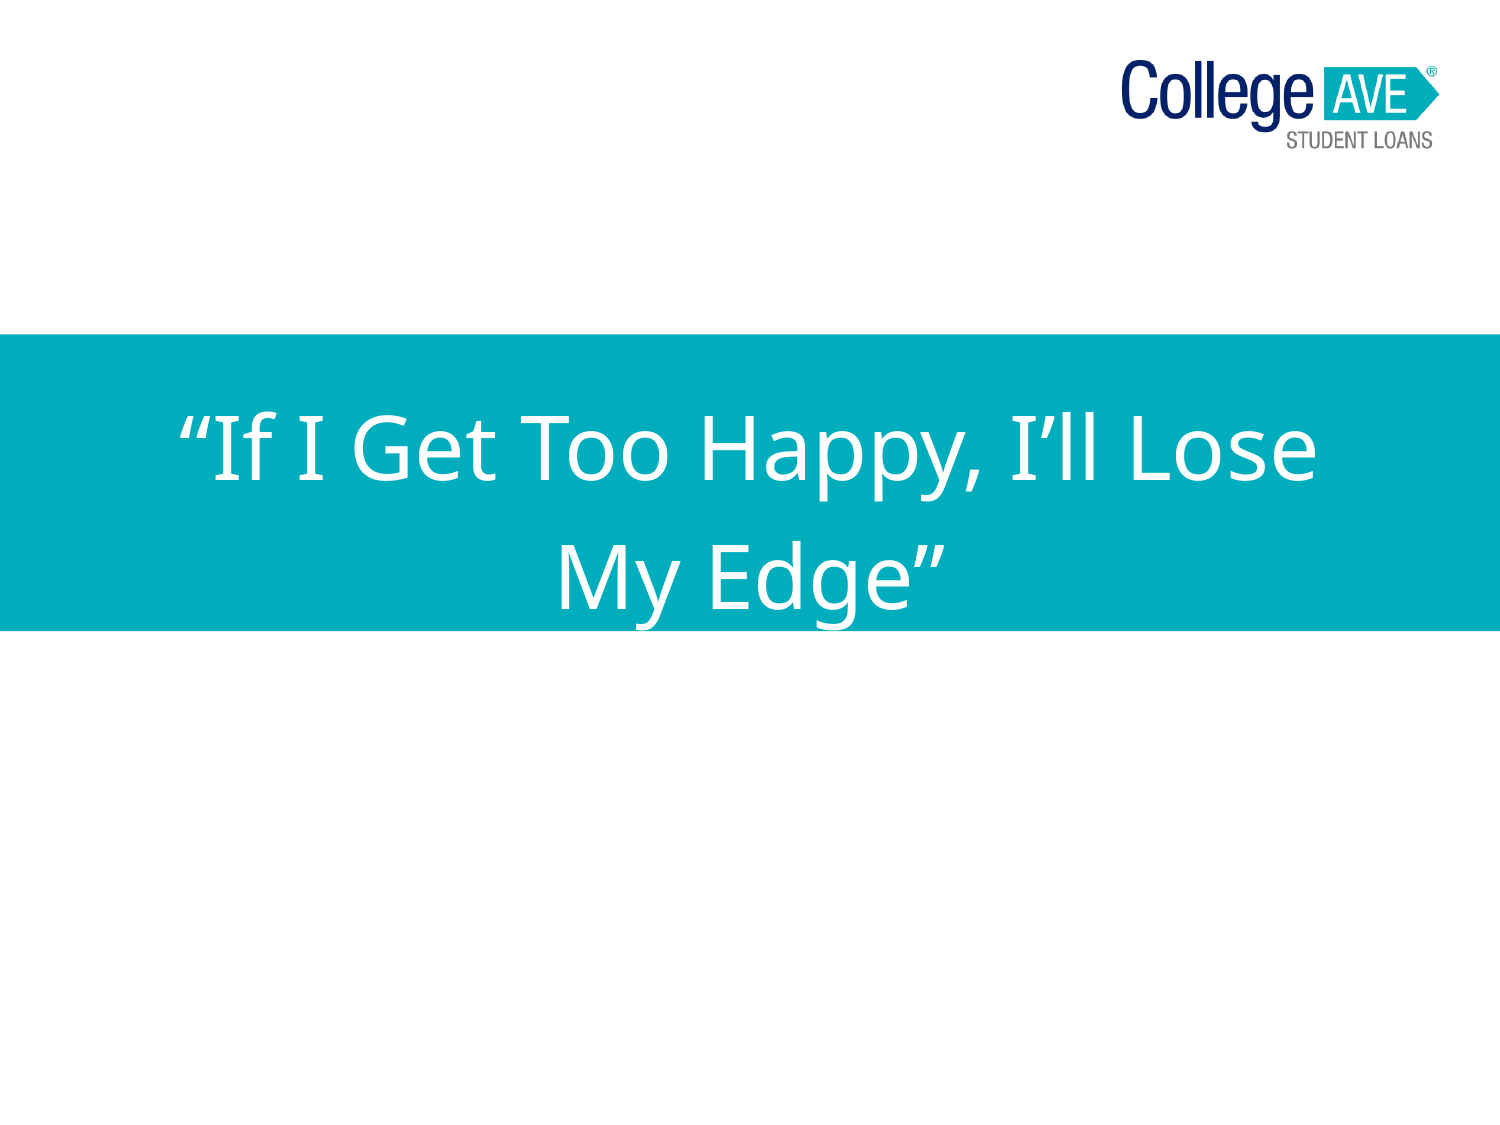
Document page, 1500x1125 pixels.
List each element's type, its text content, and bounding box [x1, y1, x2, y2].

list “If I Get Too Happy, I’ll Lose My Edge” [127, 362, 1373, 510]
picture [1085, 24, 1476, 185]
